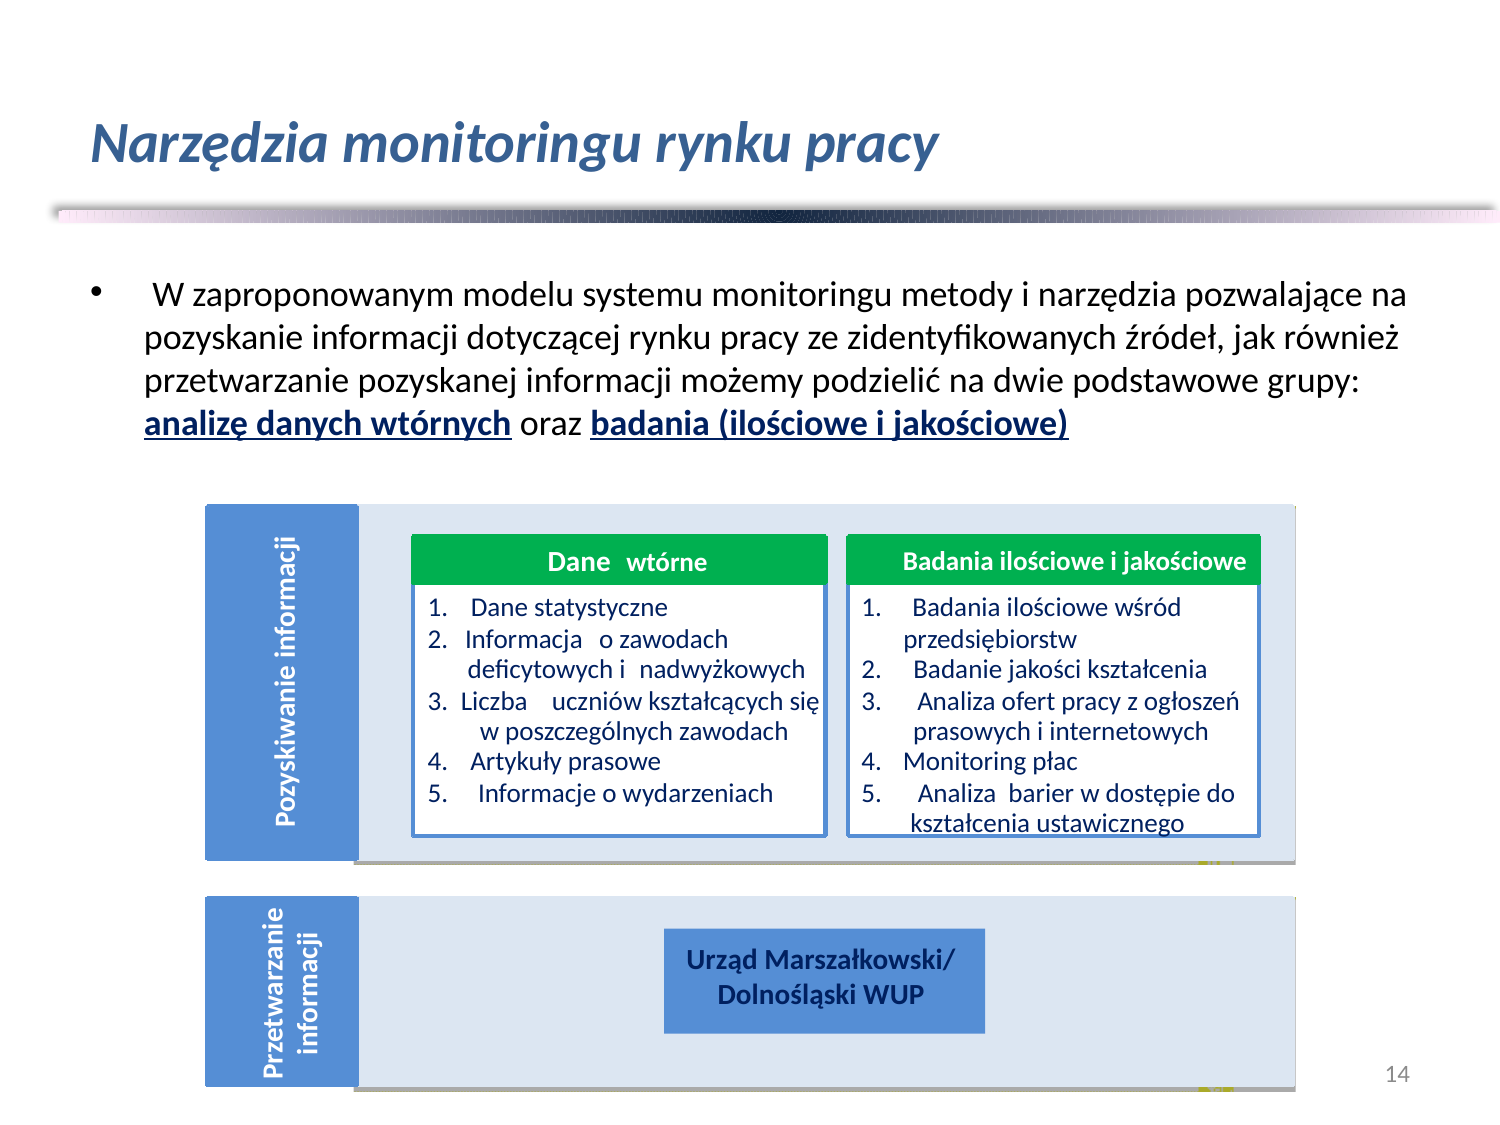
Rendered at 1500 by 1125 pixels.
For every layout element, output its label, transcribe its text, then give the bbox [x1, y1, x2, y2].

slide_number 14 [1074, 1042, 1425, 1103]
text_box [204, 503, 1297, 1092]
title Narzędzia monitoringu rynku pracy [75, 45, 1425, 233]
list W zaproponowanym modelu systemu monitoringu metody i narzędzia pozwalające na pozyskanie informacji dotyczącej rynku pracy ze zidentyfikowanych źródeł, jak również przetwarzanie pozyskanej informacji możemy podzielić na dwie podstawowe grupy: analizę danych wtórnych oraz badania (ilościowe i jakościowe) [75, 262, 1425, 493]
